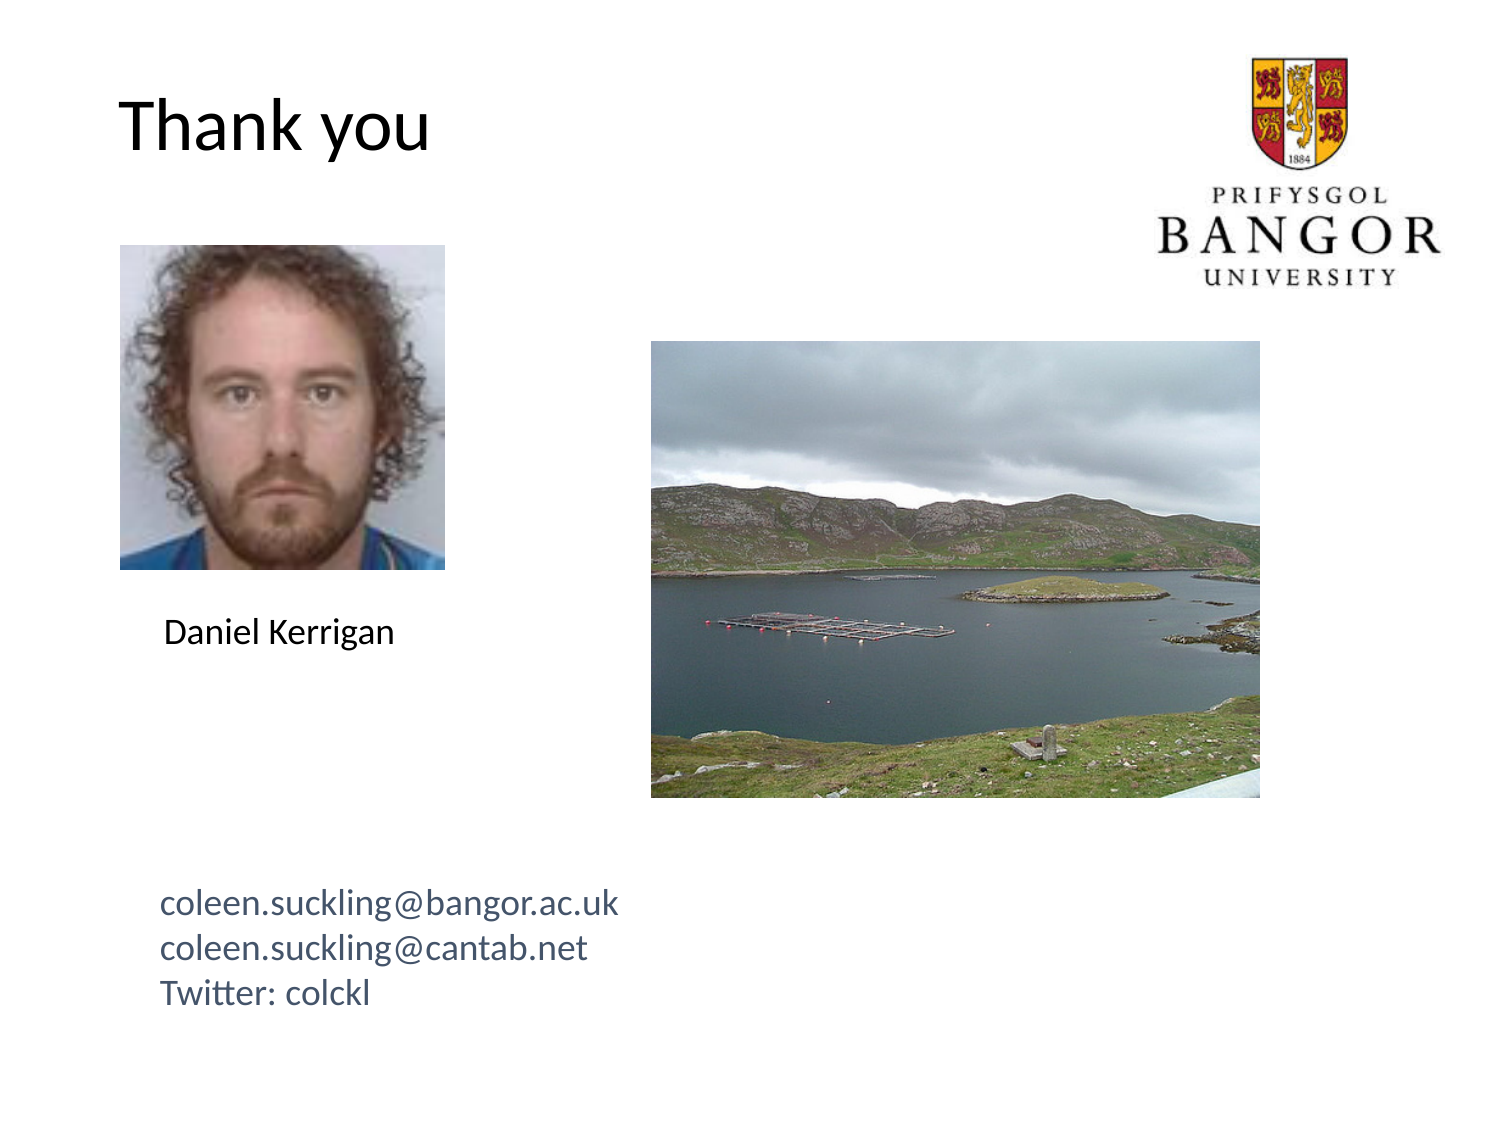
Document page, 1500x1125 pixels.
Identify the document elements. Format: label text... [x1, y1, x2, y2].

picture [120, 245, 445, 570]
text_box Daniel Kerrigan [148, 599, 651, 660]
text_box coleen.suckling@bangor.ac.uk coleen.suckling@cantab.net Twitter: colckl [145, 870, 896, 1066]
picture [651, 341, 1260, 798]
title Thank you [103, 17, 1397, 235]
picture [1154, 54, 1445, 289]
